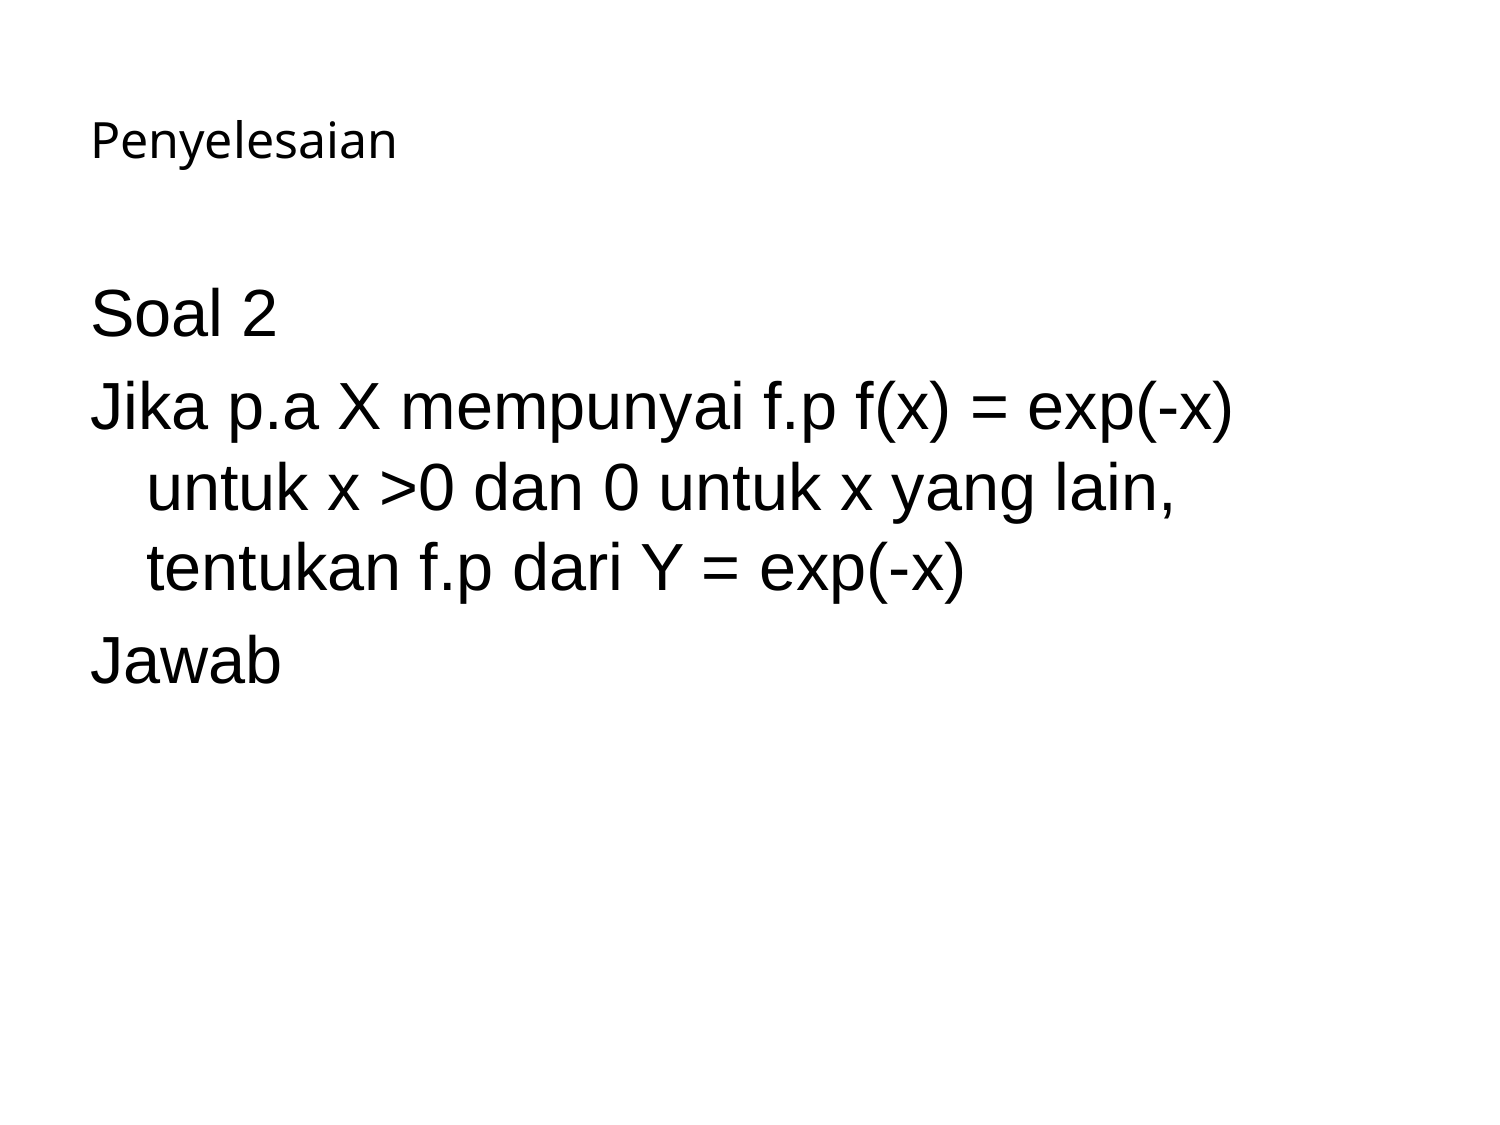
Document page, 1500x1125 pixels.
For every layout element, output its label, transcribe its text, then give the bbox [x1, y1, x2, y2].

title Penyelesaian [74, 44, 1426, 233]
list Soal 2 Jika p.a X mempunyai f.p f(x) = exp(-x) untuk x >0 dan 0 untuk x yang lain, tentukan f.p dari Y = exp(-x) Jawab [74, 262, 1426, 1006]
